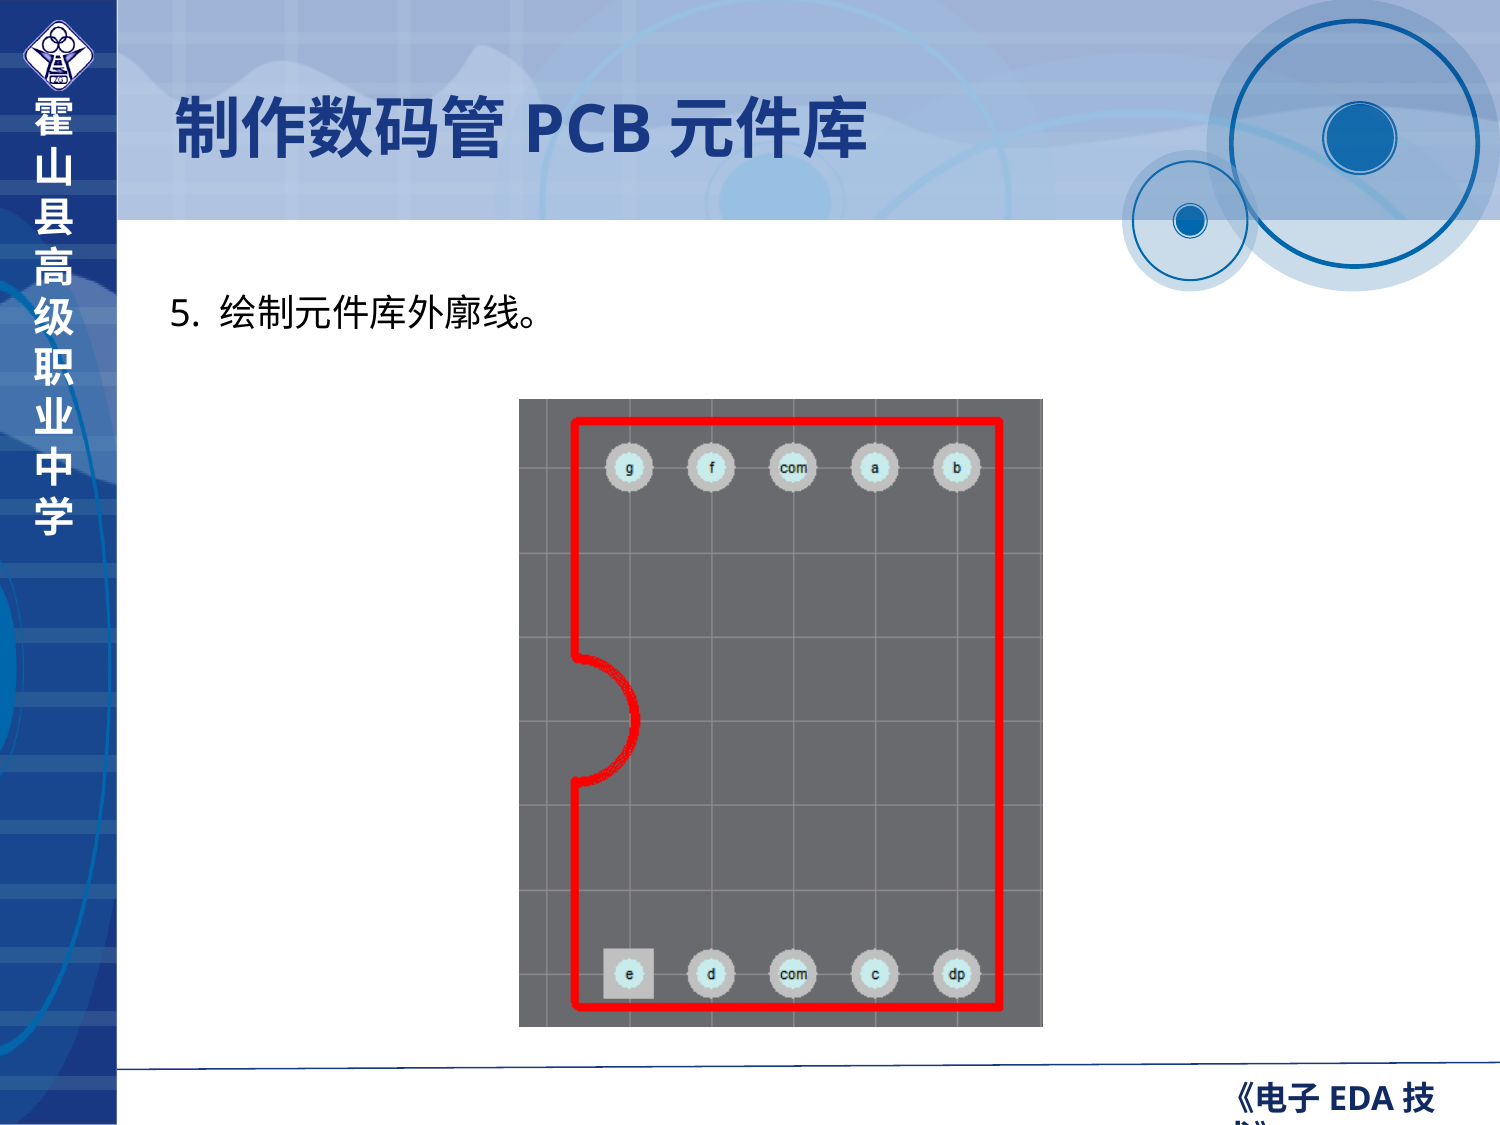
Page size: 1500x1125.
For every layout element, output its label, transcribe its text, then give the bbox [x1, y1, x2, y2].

picture [118, 0, 1500, 220]
text_box 5. 绘制元件库外廓线。 [104, 258, 601, 341]
picture [519, 399, 1043, 1027]
picture [0, 0, 117, 1125]
text_box 制作数码管PCB元件库 [159, 78, 1043, 204]
